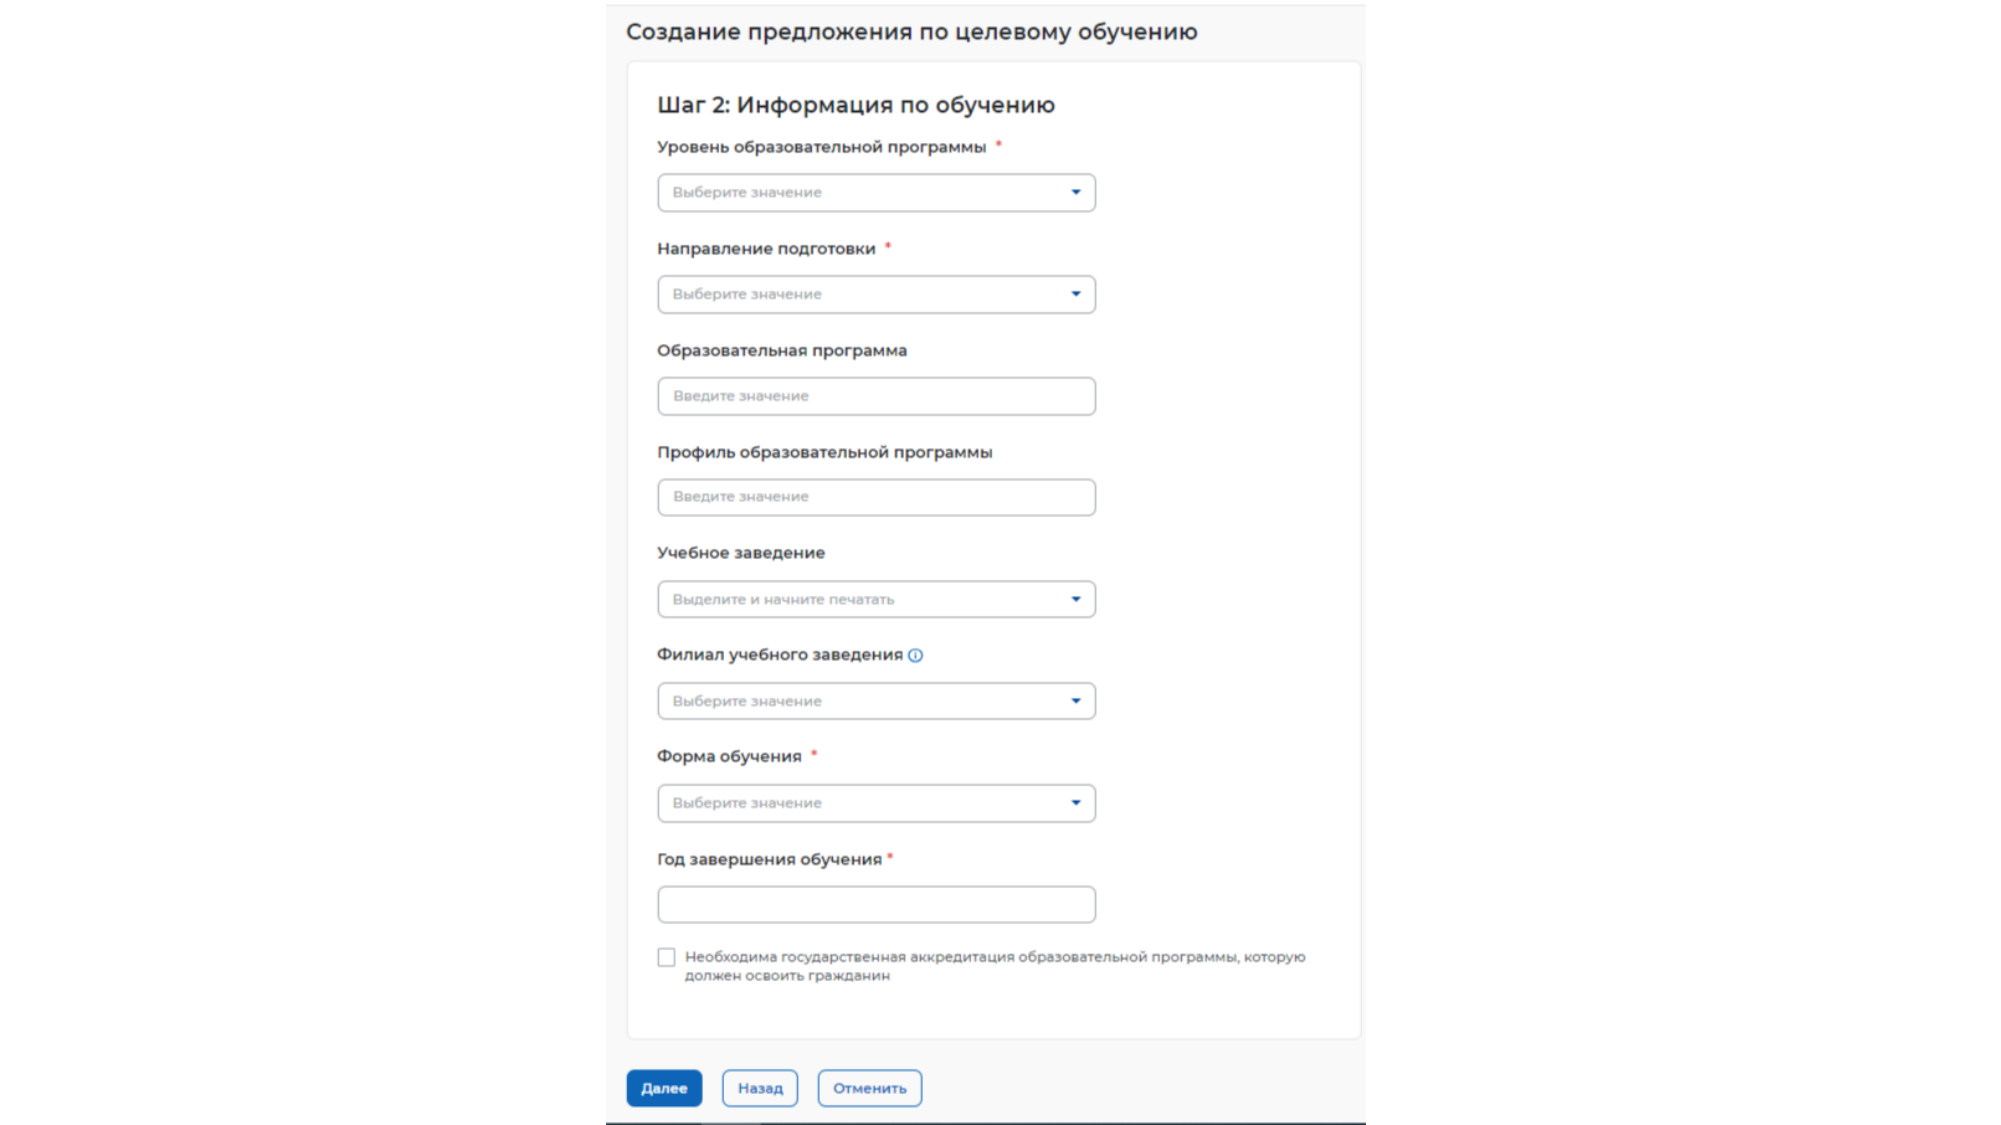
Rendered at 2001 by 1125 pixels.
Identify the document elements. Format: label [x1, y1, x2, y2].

list [606, 3, 1366, 1125]
